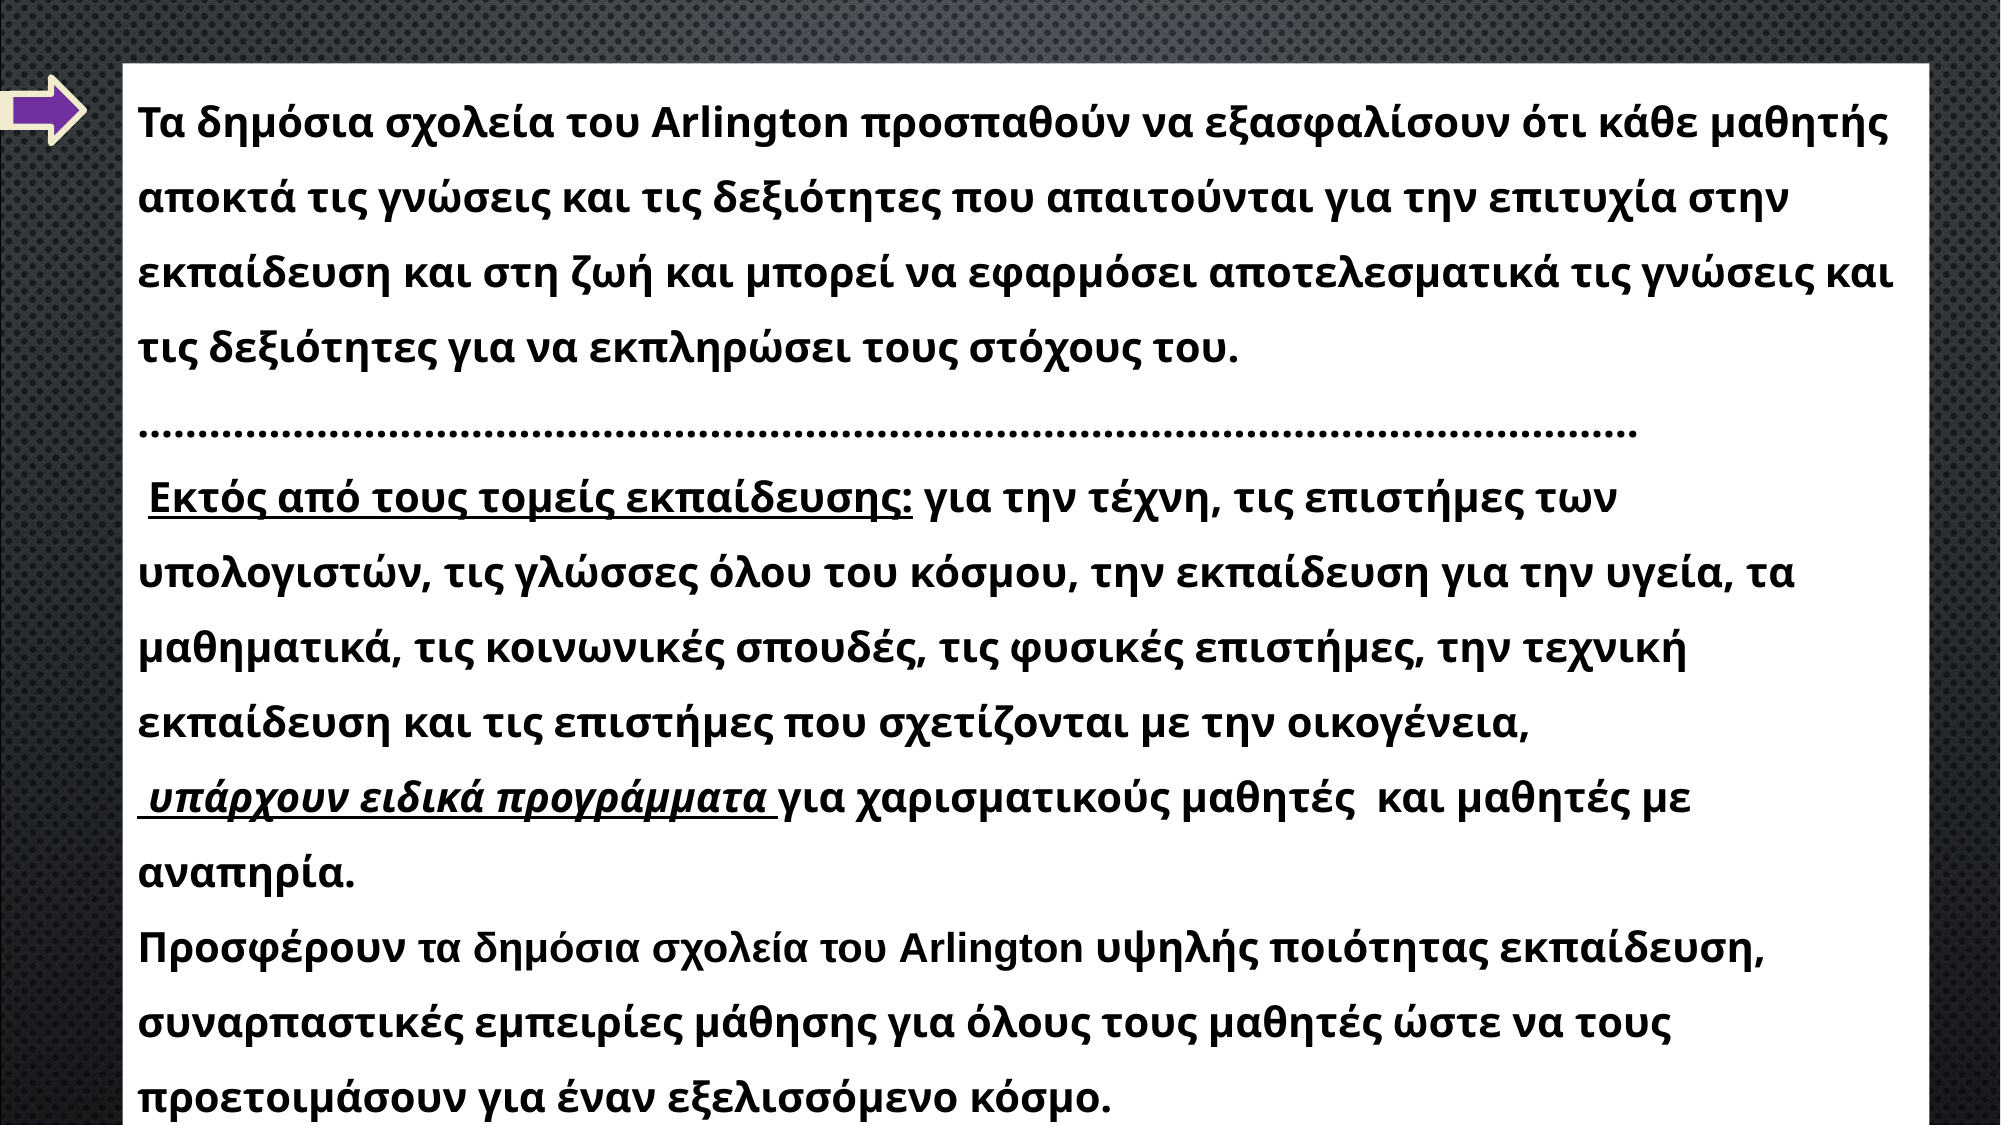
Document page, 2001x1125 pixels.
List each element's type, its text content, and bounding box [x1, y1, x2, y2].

text_box [0, 75, 86, 145]
text_box Τα δημόσια σχολεία του Arlington προσπαθούν να εξασφαλίσουν ότι κάθε μαθητής αποκτά τις γνώσεις και τις δεξιότητες που απαιτούνται για την επιτυχία στην εκπαίδευση και στη ζωή και μπορεί να εφαρμόσει αποτελεσματικά τις γνώσεις και τις δεξιότητες για να εκπληρώσει τους στόχους του. ……………………………………………………………………………………………………………… Εκτός από τους τομείς εκπαίδευσης: για την τέχνη, τις επιστήμες των υπολογιστών, τις γλώσσες όλου του κόσμου, την εκπαίδευση για την υγεία, τα μαθηματικά, τις κοινωνικές σπουδές, τις φυσικές επιστήμες, την τεχνική εκπαίδευση και τις επιστήμες που σχετίζονται με την οικογένεια, υπάρχουν ειδικά προγράμματα για χαρισματικούς μαθητές και μαθητές με αναπηρία. Προσφέρουν τα δημόσια σχολεία του Arlington υψηλής ποιότητας εκπαίδευση, συναρπαστικές εμπειρίες μάθησης για όλους τους μαθητές ώστε να τους προετοιμάσουν για έναν εξελισσόμενο κόσμο. [122, 63, 1930, 1125]
picture [0, 0, 2001, 1125]
